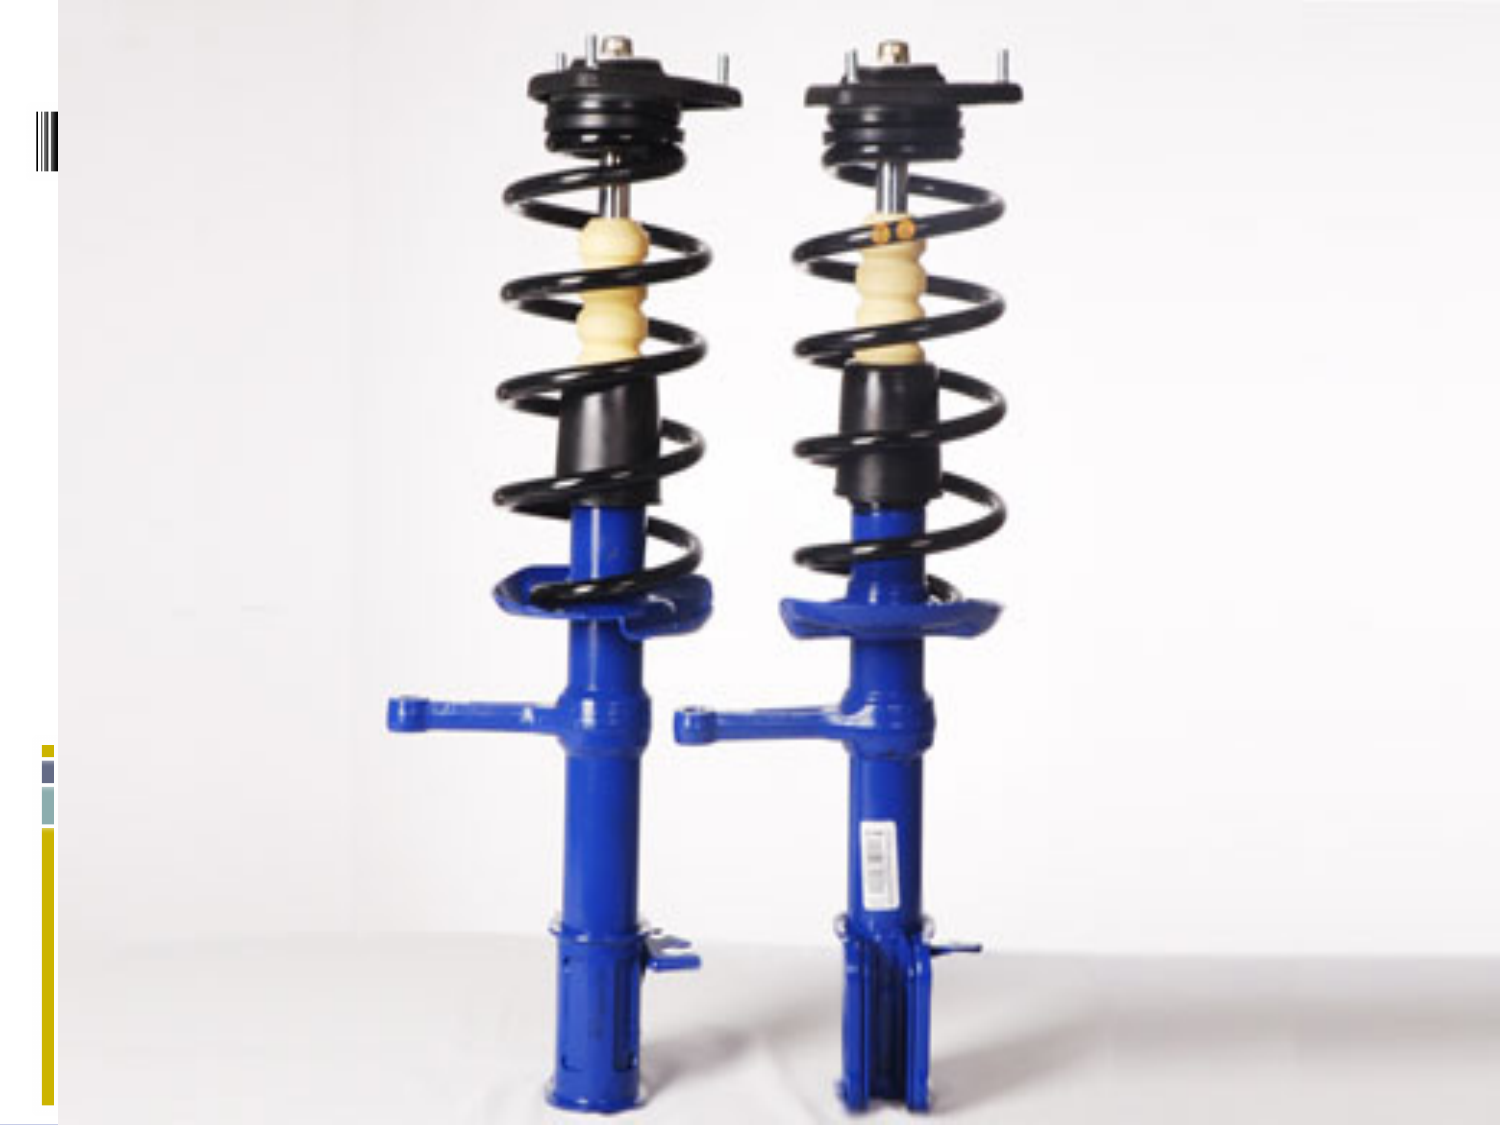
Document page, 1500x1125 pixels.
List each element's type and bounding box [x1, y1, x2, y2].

list [58, 0, 1500, 1125]
